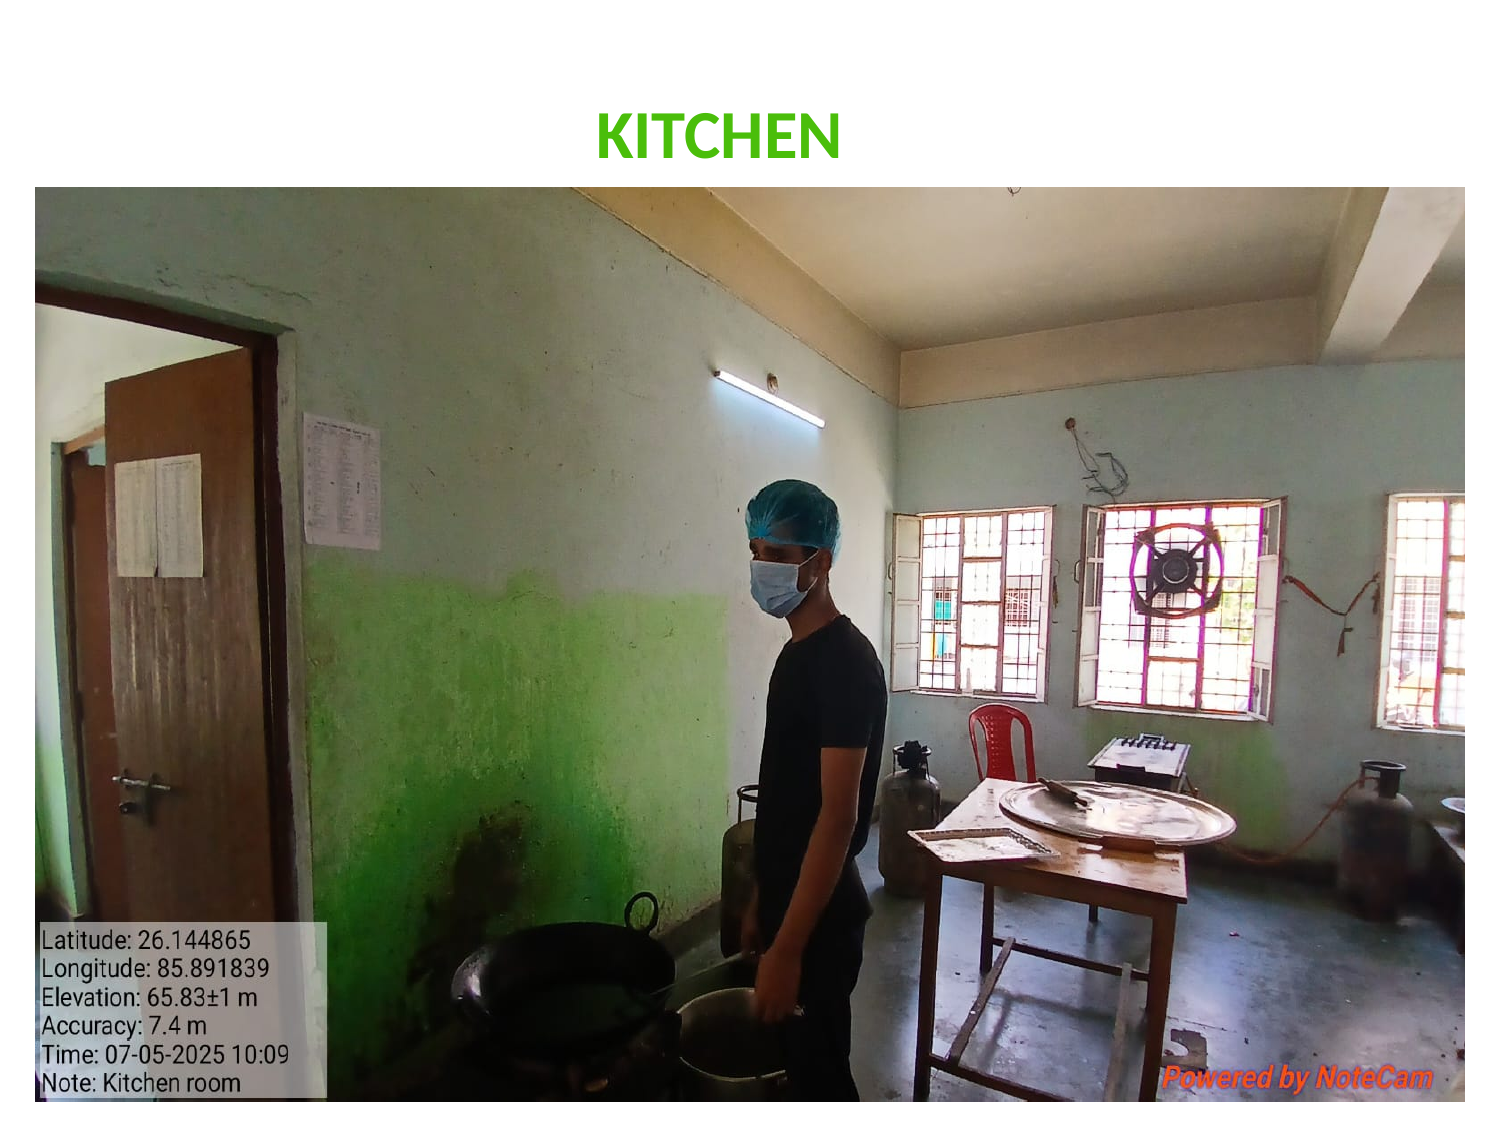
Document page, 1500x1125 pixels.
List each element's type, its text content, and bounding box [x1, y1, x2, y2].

title KITCHEN [82, 82, 1357, 180]
picture [34, 187, 1466, 1102]
